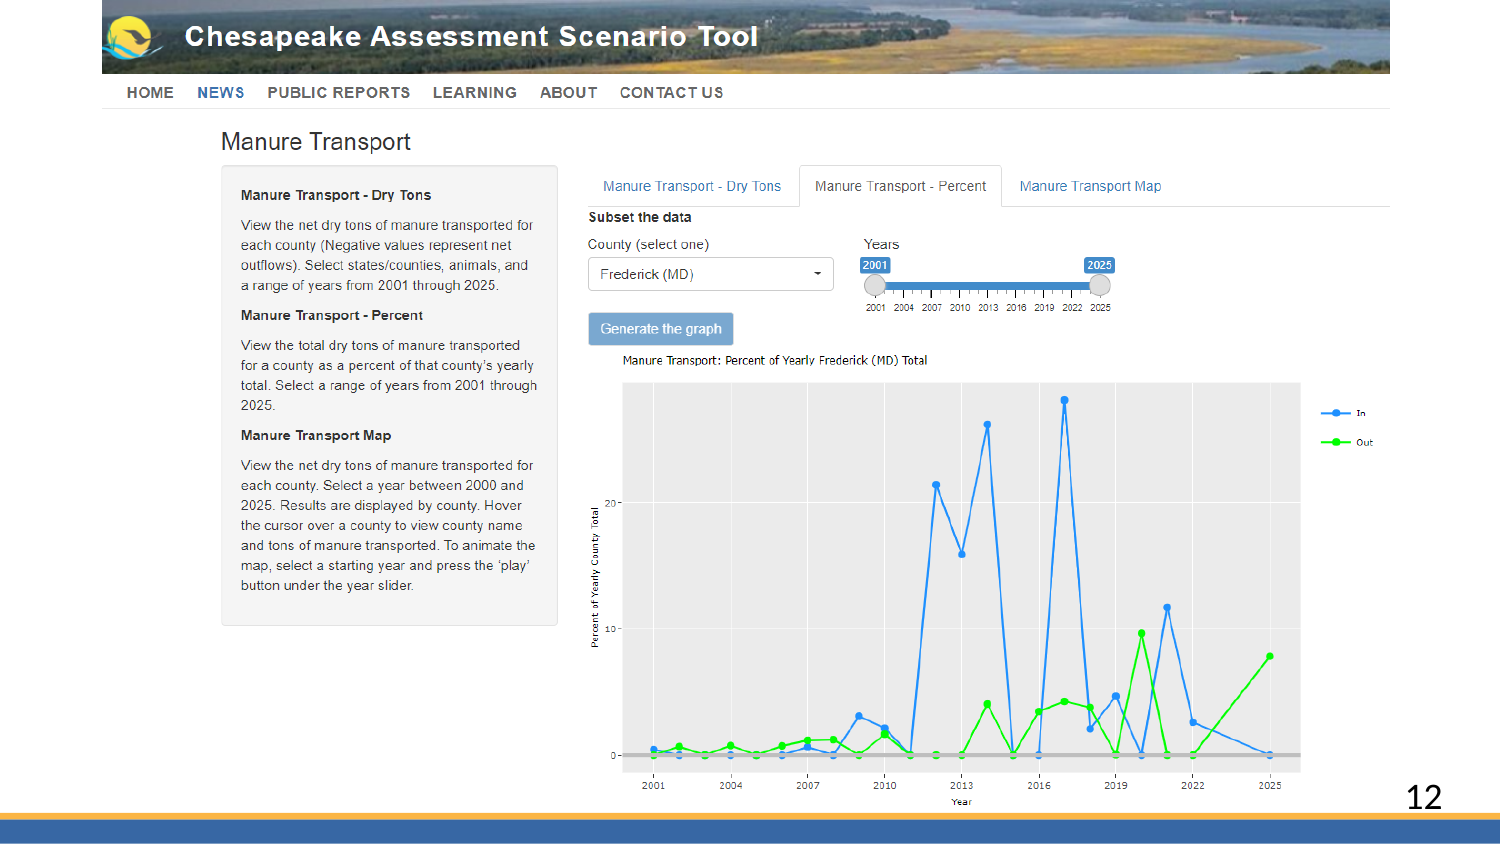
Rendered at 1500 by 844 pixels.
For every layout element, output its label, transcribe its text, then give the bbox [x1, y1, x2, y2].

picture [102, 0, 1390, 811]
text_box 12 [1389, 764, 1480, 830]
